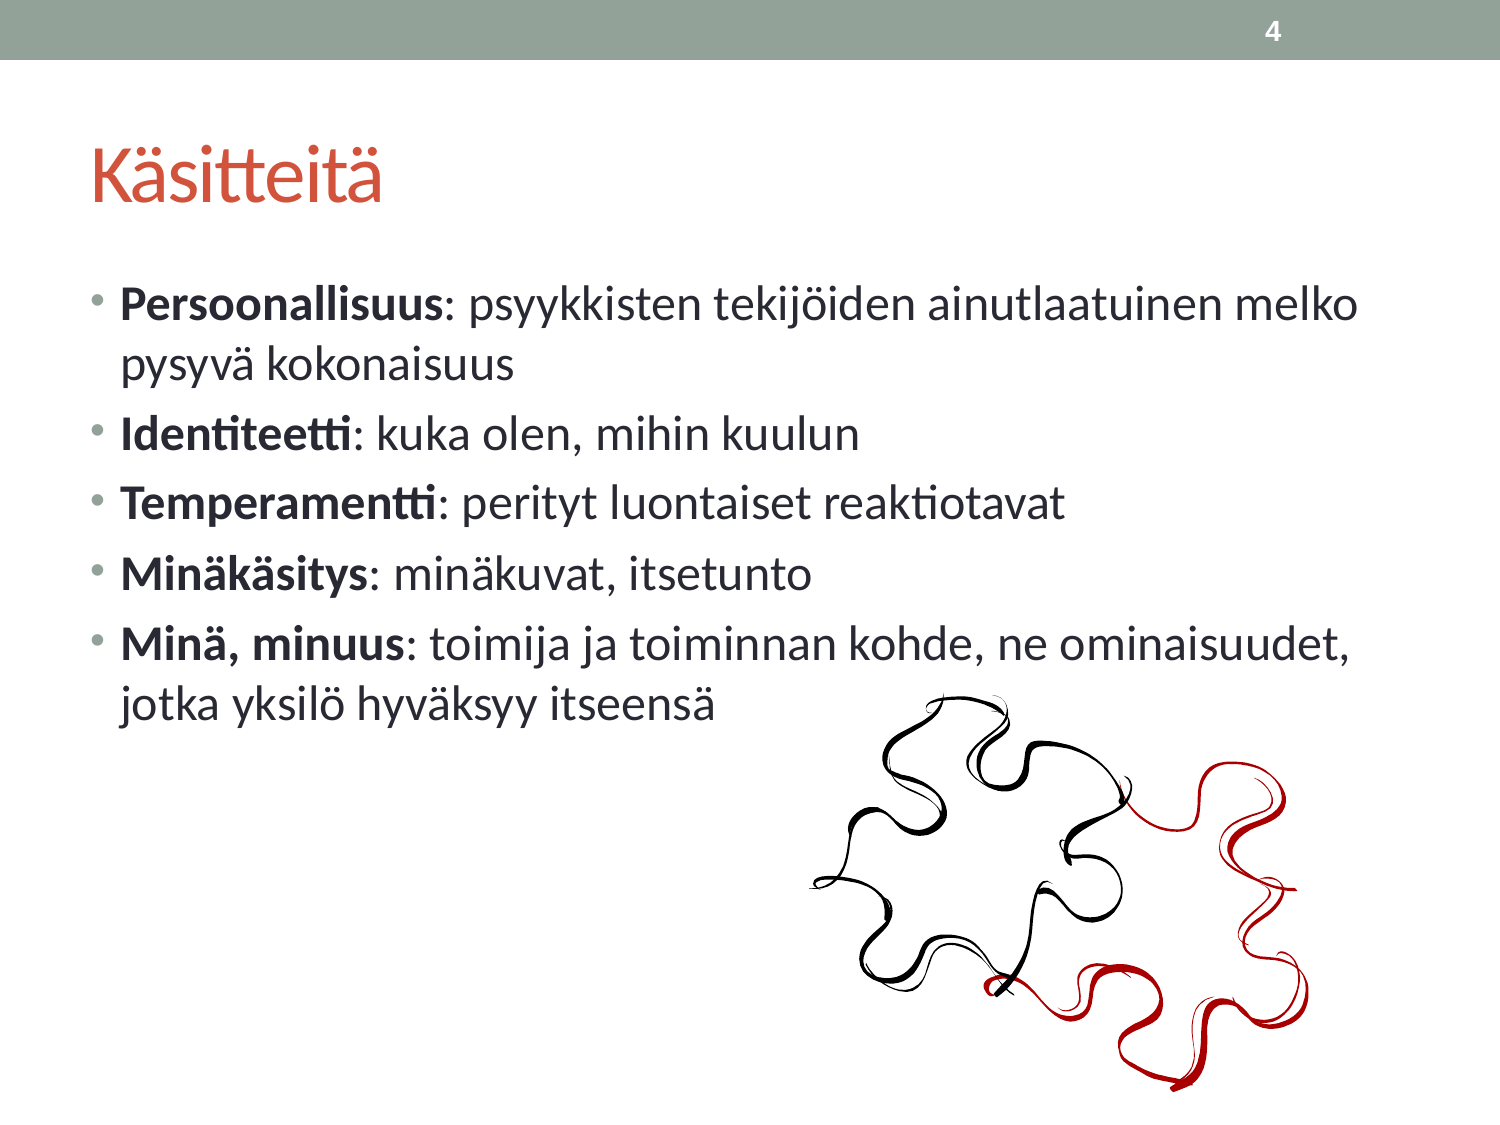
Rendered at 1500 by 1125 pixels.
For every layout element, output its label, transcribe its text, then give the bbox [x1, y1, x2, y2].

list Persoonallisuus: psyykkisten tekijöiden ainutlaatuinen melko pysyvä kokonaisuus Identiteetti: kuka olen, mihin kuulun Temperamentti: perityt luontaiset reaktiotavat Minäkäsitys: minäkuvat, itsetunto Minä, minuus: toimija ja toiminnan kohde, ne ominaisuudet, jotka yksilö hyväksyy itseensä [75, 262, 1425, 1063]
picture [808, 692, 1310, 1093]
title Käsitteitä [75, 87, 1425, 250]
slide_number 4 [1250, 3, 1425, 57]
